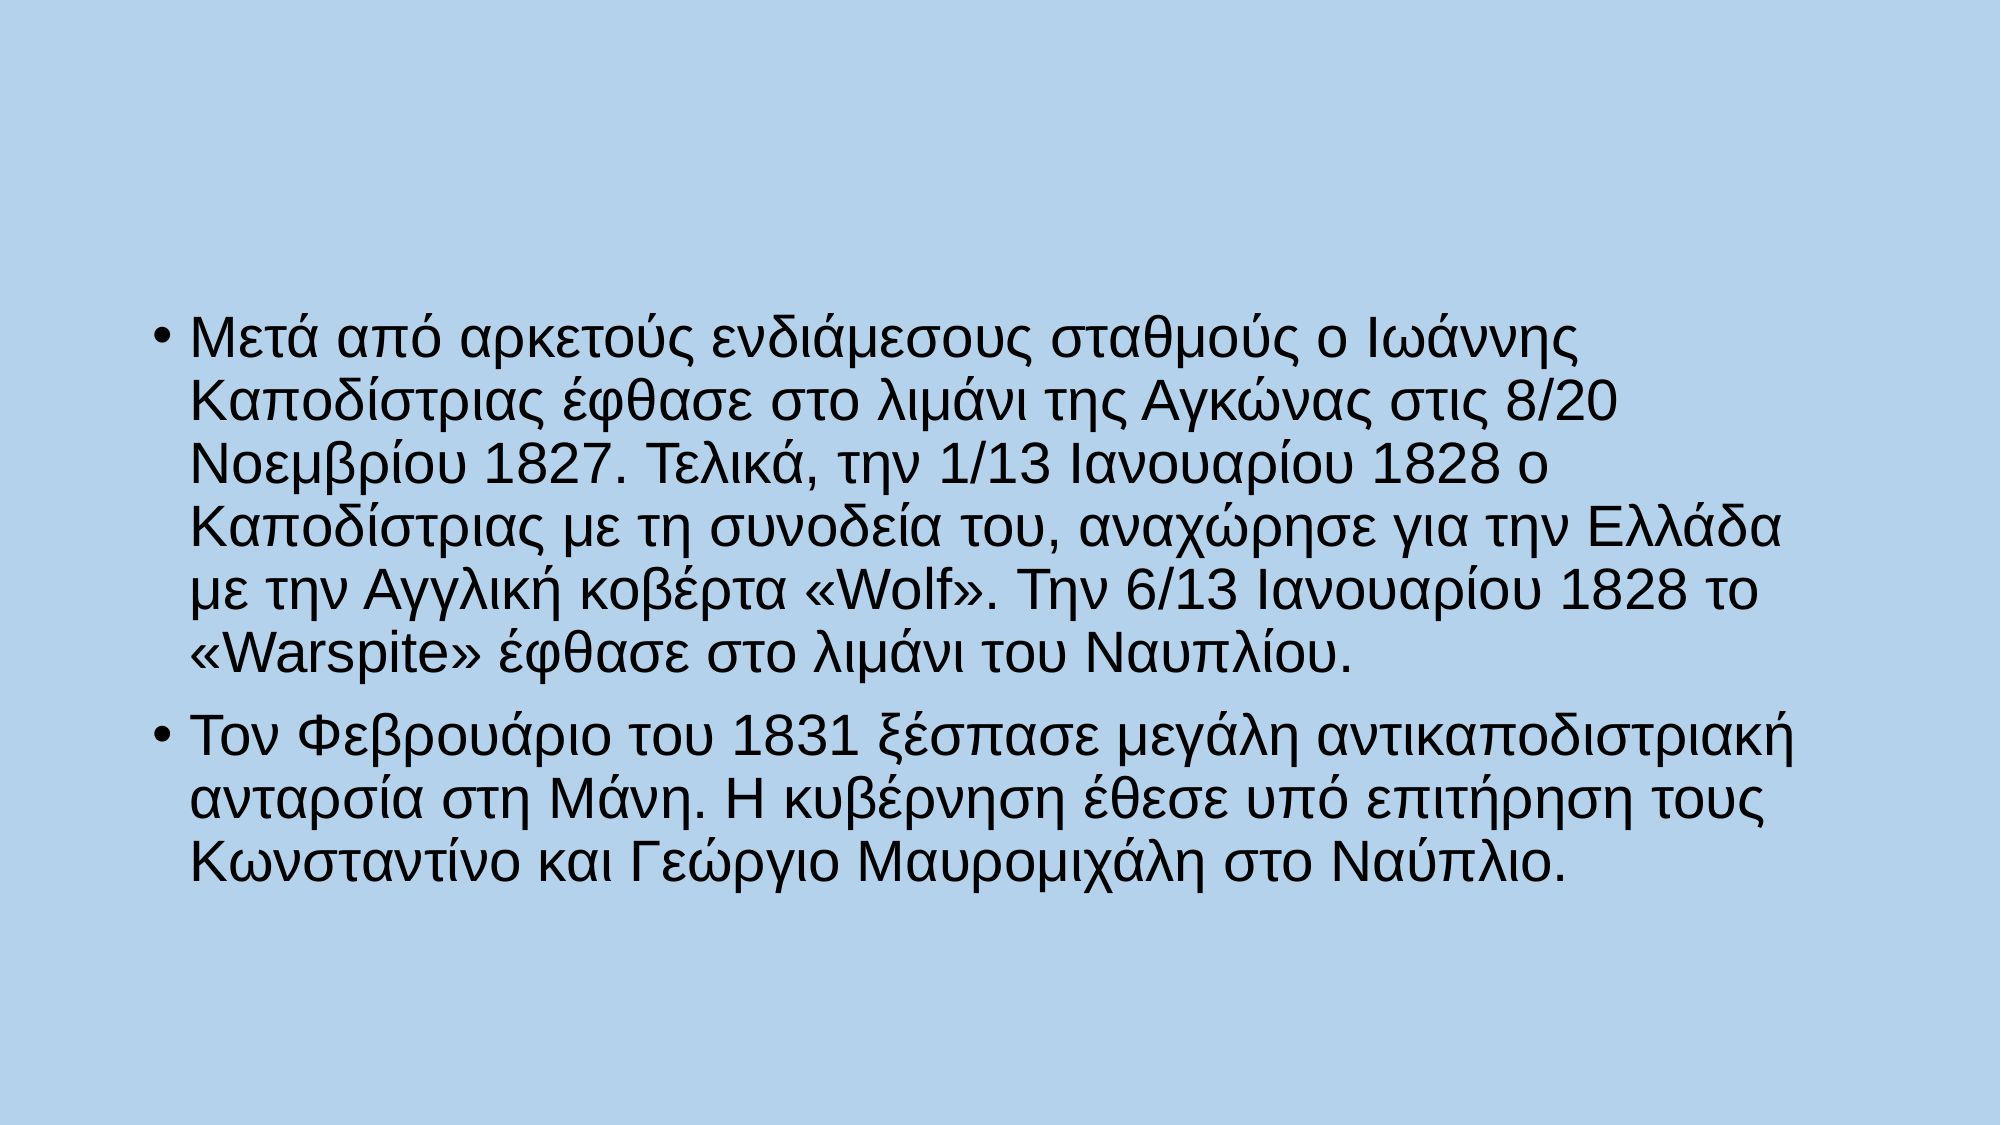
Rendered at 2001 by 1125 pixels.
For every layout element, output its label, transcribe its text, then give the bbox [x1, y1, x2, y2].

list Μετά από αρκετούς ενδιάμεσους σταθμούς ο Ιωάννης Καποδίστριας έφθασε στο λιμάνι της Αγκώνας στις 8/20 Νοεμβρίου 1827. Τελικά, την 1/13 Ιανουαρίου 1828 o Καποδίστριας με τη συνοδεία του, αναχώρησε για την Ελλάδα με την Αγγλική κοβέρτα «Wolf». Την 6/13 Ιανουαρίου 1828 το «Warspite» έφθασε στο λιμάνι του Ναυπλίου. Τον Φεβρουάριο του 1831 ξέσπασε μεγάλη αντικαποδιστριακή ανταρσία στη Μάνη. Η κυβέρνηση έθεσε υπό επιτήρηση τους Κωνσταντίνο και Γεώργιο Μαυρομιχάλη στο Ναύπλιο. [137, 299, 1863, 1014]
